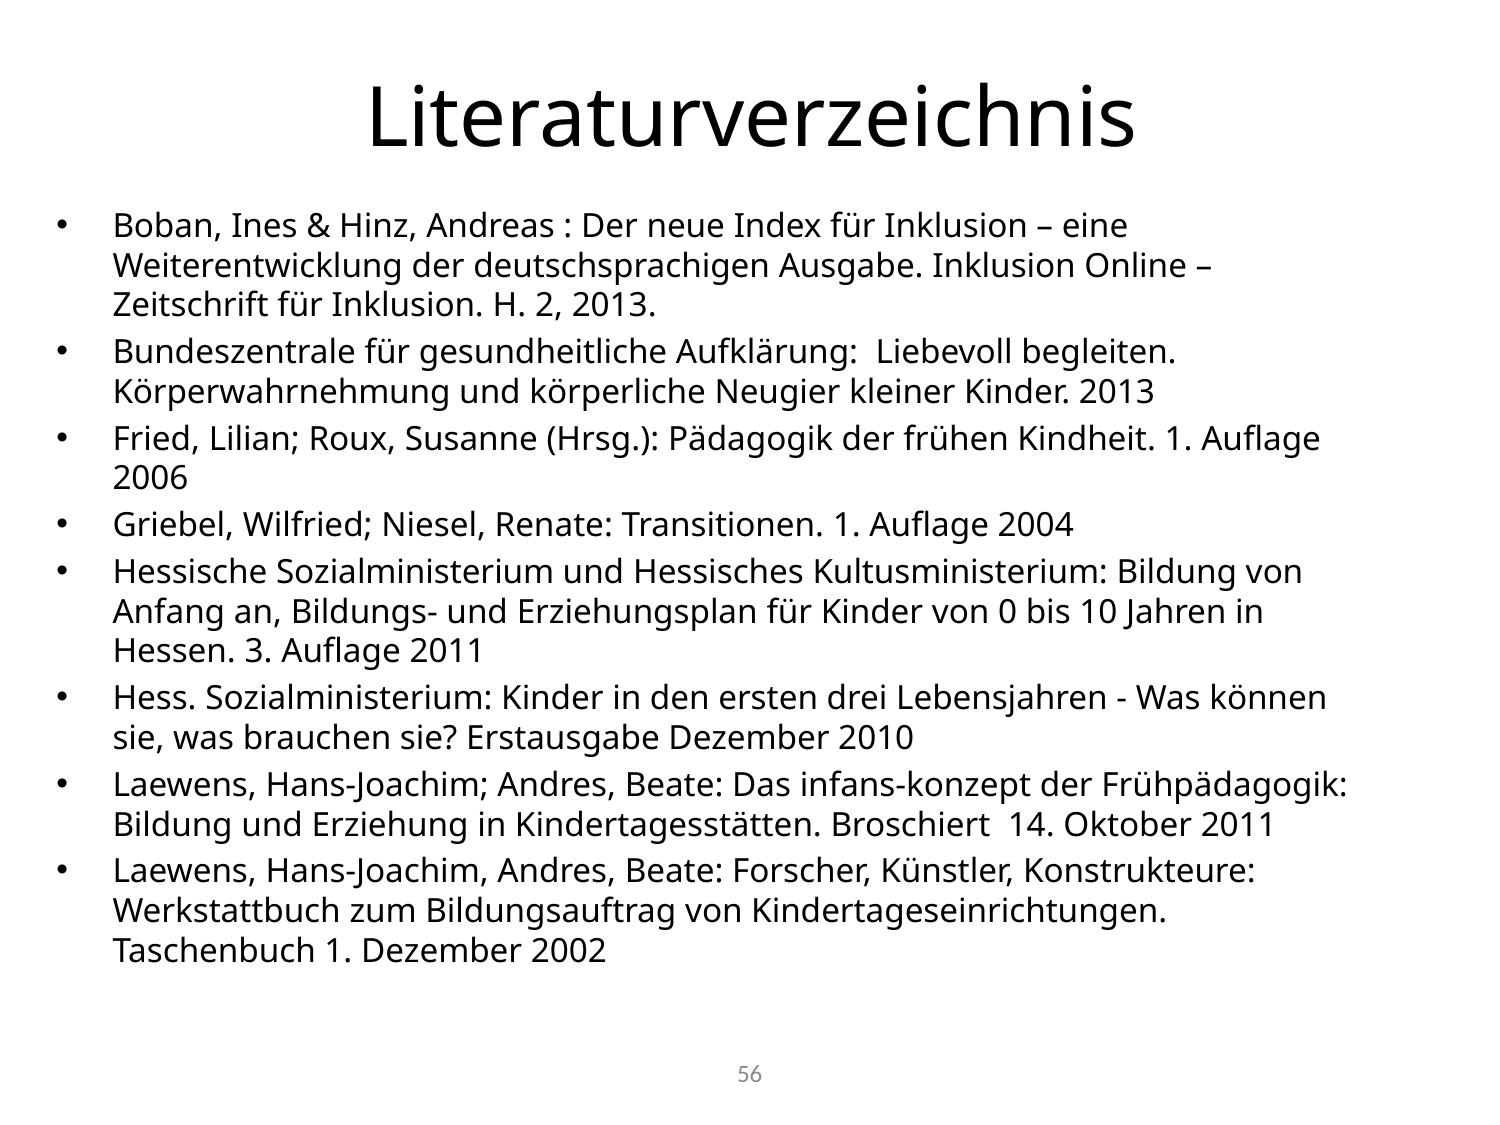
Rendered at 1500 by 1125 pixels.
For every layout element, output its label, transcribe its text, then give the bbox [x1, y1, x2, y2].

title Literaturverzeichnis [76, 19, 1427, 207]
list Boban, Ines & Hinz, Andreas : Der neue Index für Inklusion – eine Weiterentwicklung der deutschsprachigen Ausgabe. Inklusion Online – Zeitschrift für Inklusion. H. 2, 2013. Bundeszentrale für gesundheitliche Aufklärung: Liebevoll begleiten. Körperwahrnehmung und körperliche Neugier kleiner Kinder. 2013 Fried, Lilian; Roux, Susanne (Hrsg.): Pädagogik der frühen Kindheit. 1. Auflage 2006 Griebel, Wilfried; Niesel, Renate: Transitionen. 1. Auflage 2004 Hessische Sozialministerium und Hessisches Kultusministerium: Bildung von Anfang an, Bildungs- und Erziehungsplan für Kinder von 0 bis 10 Jahren in Hessen. 3. Auflage 2011 Hess. Sozialministerium: Kinder in den ersten drei Lebensjahren - Was können sie, was brauchen sie? Erstausgabe Dezember 2010 Laewens, Hans-Joachim; Andres, Beate: Das infans-konzept der Frühpädagogik: Bildung und Erziehung in Kindertagesstätten. Broschiert 14. Oktober 2011 Laewens, Hans-Joachim, Andres, Beate: Forscher, Künstler, Konstrukteure: Werkstattbuch zum Bildungsauftrag von Kindertageseinrichtungen. Taschenbuch 1. Dezember 2002 [41, 196, 1380, 1059]
footer 56 [512, 1042, 988, 1103]
